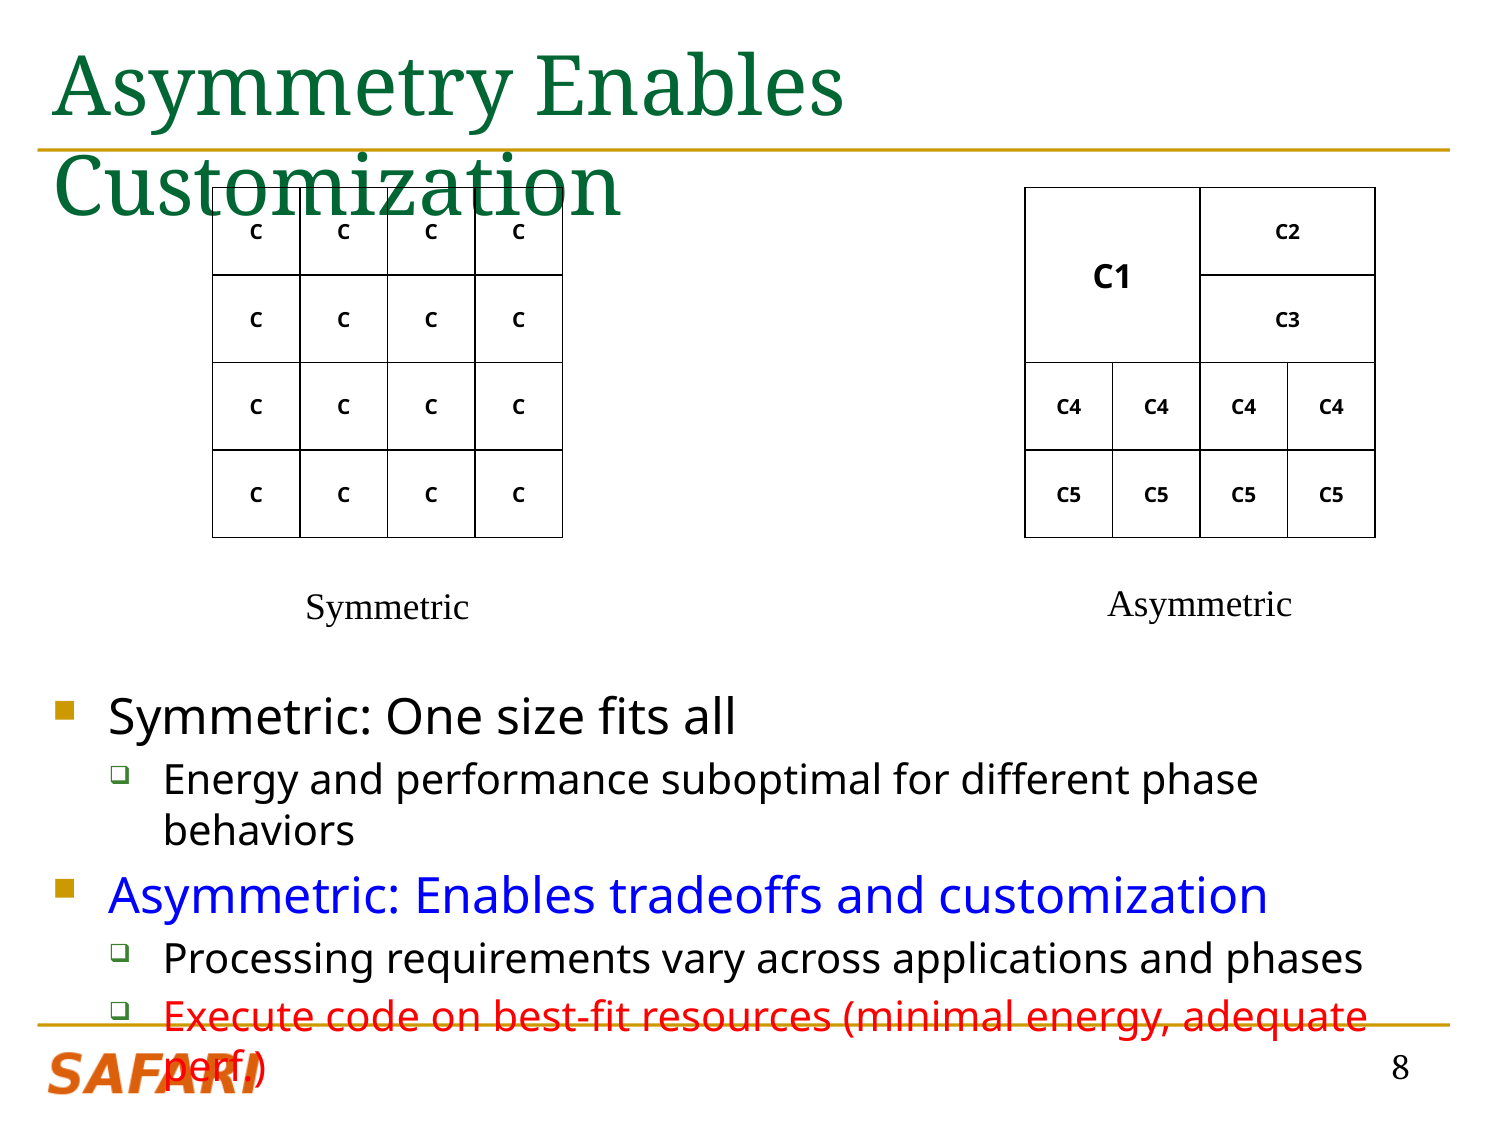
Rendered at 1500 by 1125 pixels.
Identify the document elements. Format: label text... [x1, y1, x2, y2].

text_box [212, 187, 563, 636]
slide_number 8 [1074, 1023, 1426, 1100]
title Asymmetry Enables Customization [37, 24, 1451, 150]
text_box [1024, 187, 1376, 633]
picture [46, 1042, 268, 1107]
list Symmetric: One size fits all Energy and performance suboptimal for different phase behaviors Asymmetric: Enables tradeoffs and customization Processing requirements vary across applications and phases Execute code on best-fit resources (minimal energy, adequate perf.) [37, 187, 1451, 988]
